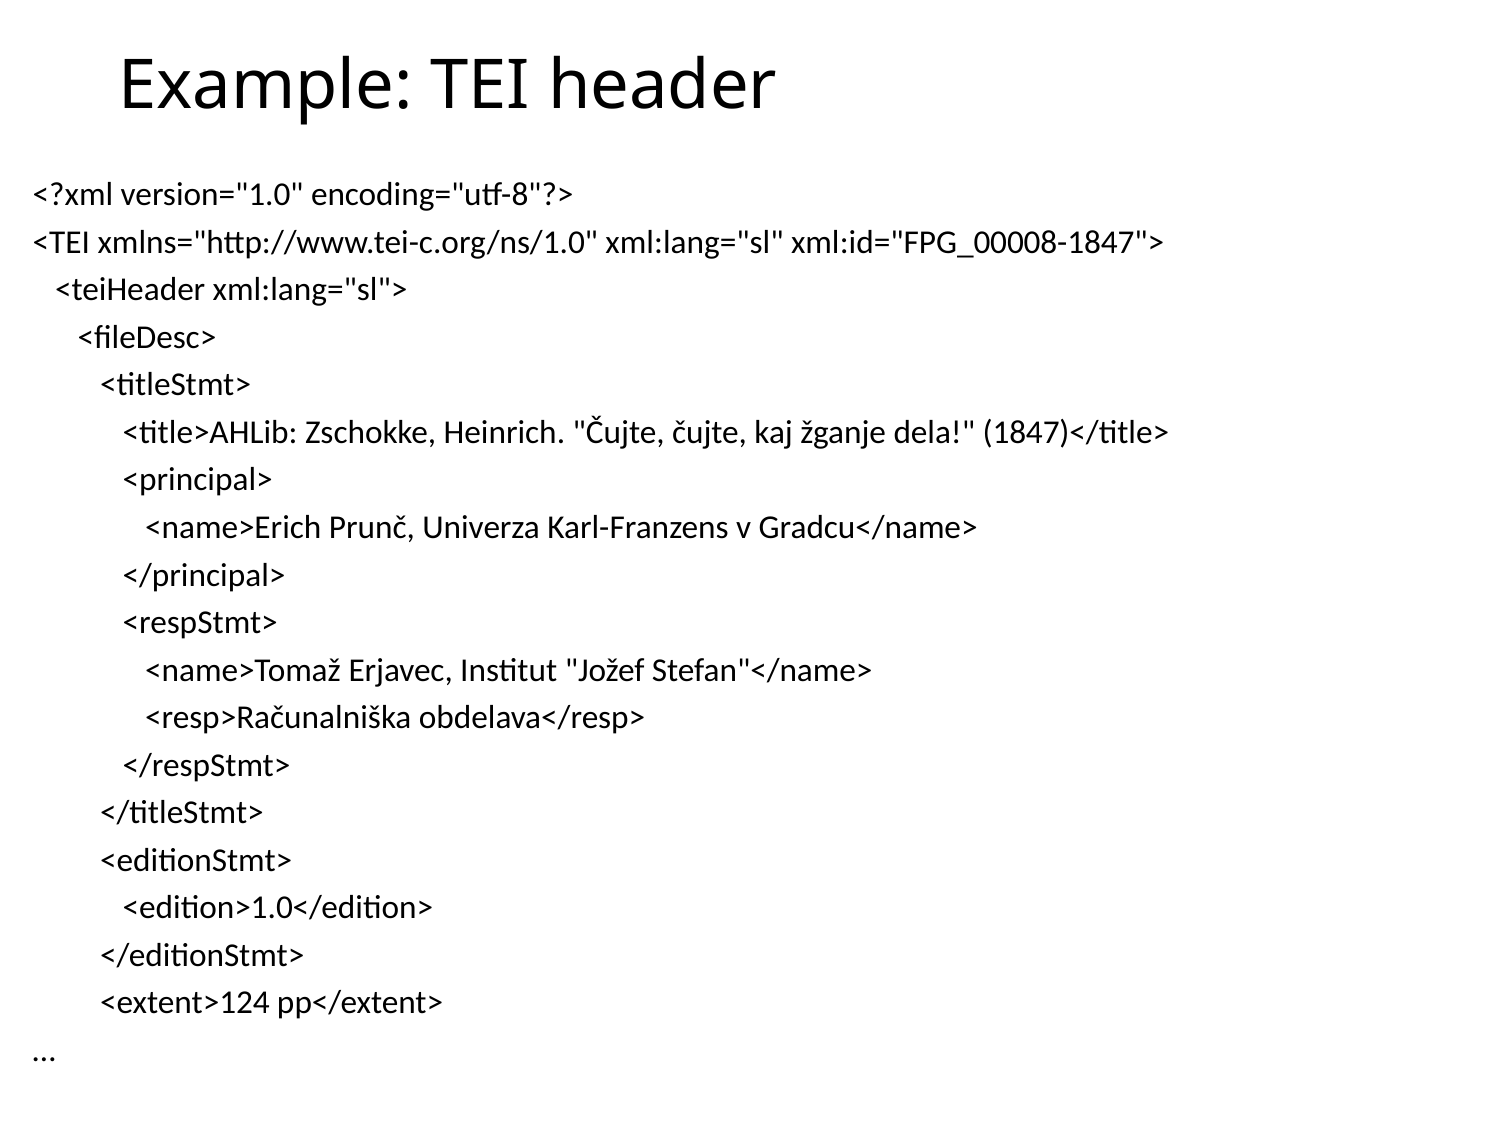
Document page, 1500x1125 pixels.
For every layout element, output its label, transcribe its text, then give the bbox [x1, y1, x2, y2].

list <?xml version="1.0" encoding="utf-8"?> <TEI xmlns="http://www.tei-c.org/ns/1.0" xml:lang="sl" xml:id="FPG_00008-1847"> <teiHeader xml:lang="sl"> <fileDesc> <titleStmt> <title>AHLib: Zschokke, Heinrich. "Čujte, čujte, kaj žganje dela!" (1847)</title> <principal> <name>Erich Prunč, Univerza Karl-Franzens v Gradcu</name> </principal> <respStmt> <name>Tomaž Erjavec, Institut "Jožef Stefan"</name> <resp>Računalniška obdelava</resp> </respStmt> </titleStmt> <editionStmt> <edition>1.0</edition> </editionStmt> <extent>124 pp</extent> … [17, 172, 1471, 1125]
title Example: TEI header [103, 59, 1397, 114]
